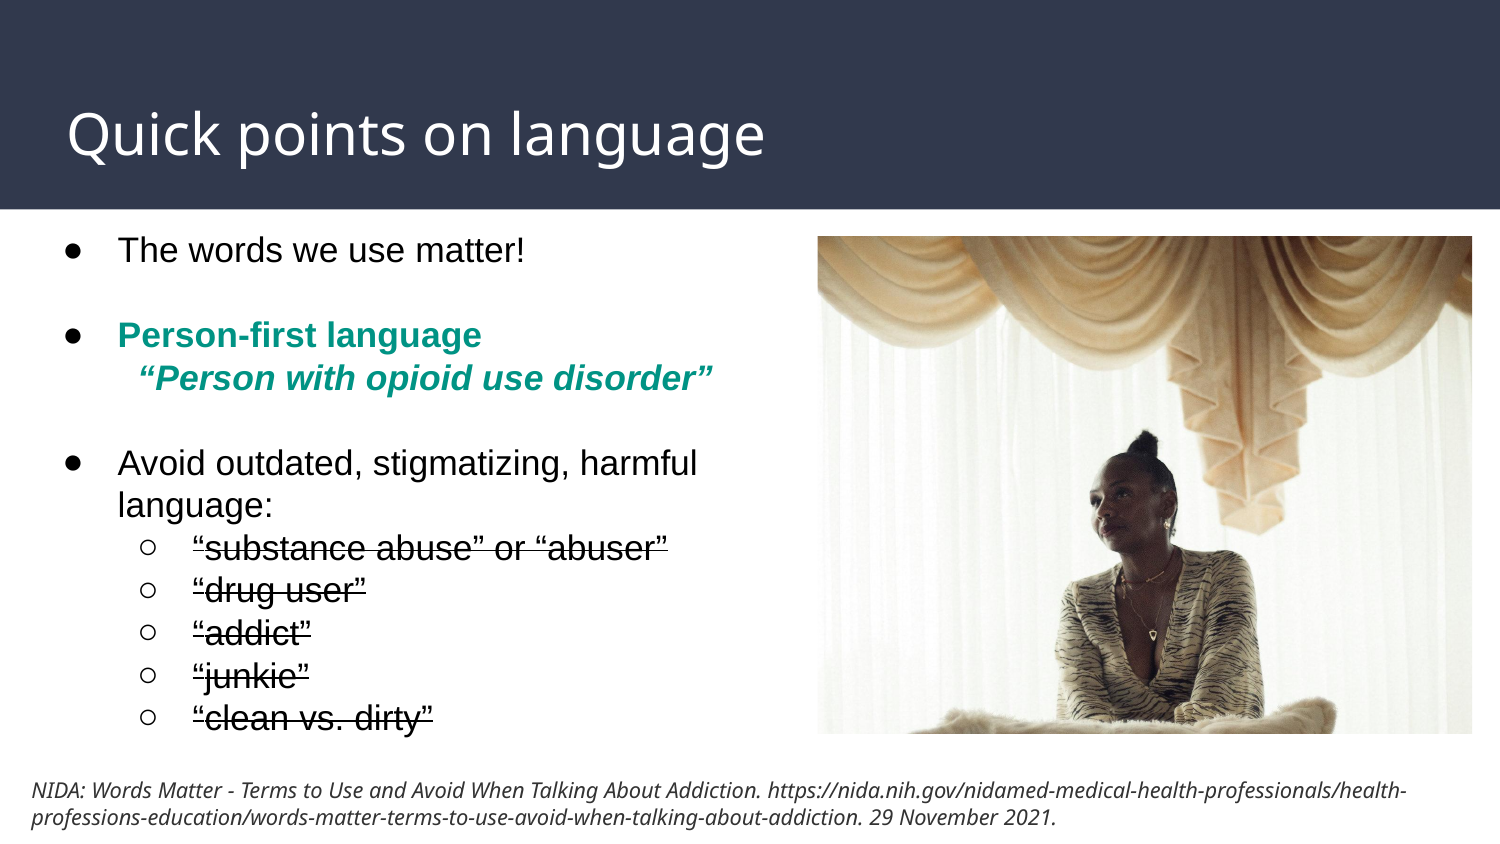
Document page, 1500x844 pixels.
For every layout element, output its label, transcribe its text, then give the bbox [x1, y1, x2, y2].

title Quick points on language [51, 82, 1449, 185]
text_box NIDA: Words Matter - Terms to Use and Avoid When Talking About Addiction. https://nida.nih.gov/nidamed-medical-health-professionals/health-professions-education/words-matter-terms-to-use-avoid-when-talking-about-addiction. 29 November 2021. [16, 761, 1484, 844]
picture [817, 236, 1473, 734]
text_box The words we use matter! Person-first language “Person with opioid use disorder” Avoid outdated, stigmatizing, harmful language: “substance abuse” or “abuser” “drug user” “addict” “junkie” “clean vs. dirty” [27, 212, 841, 753]
